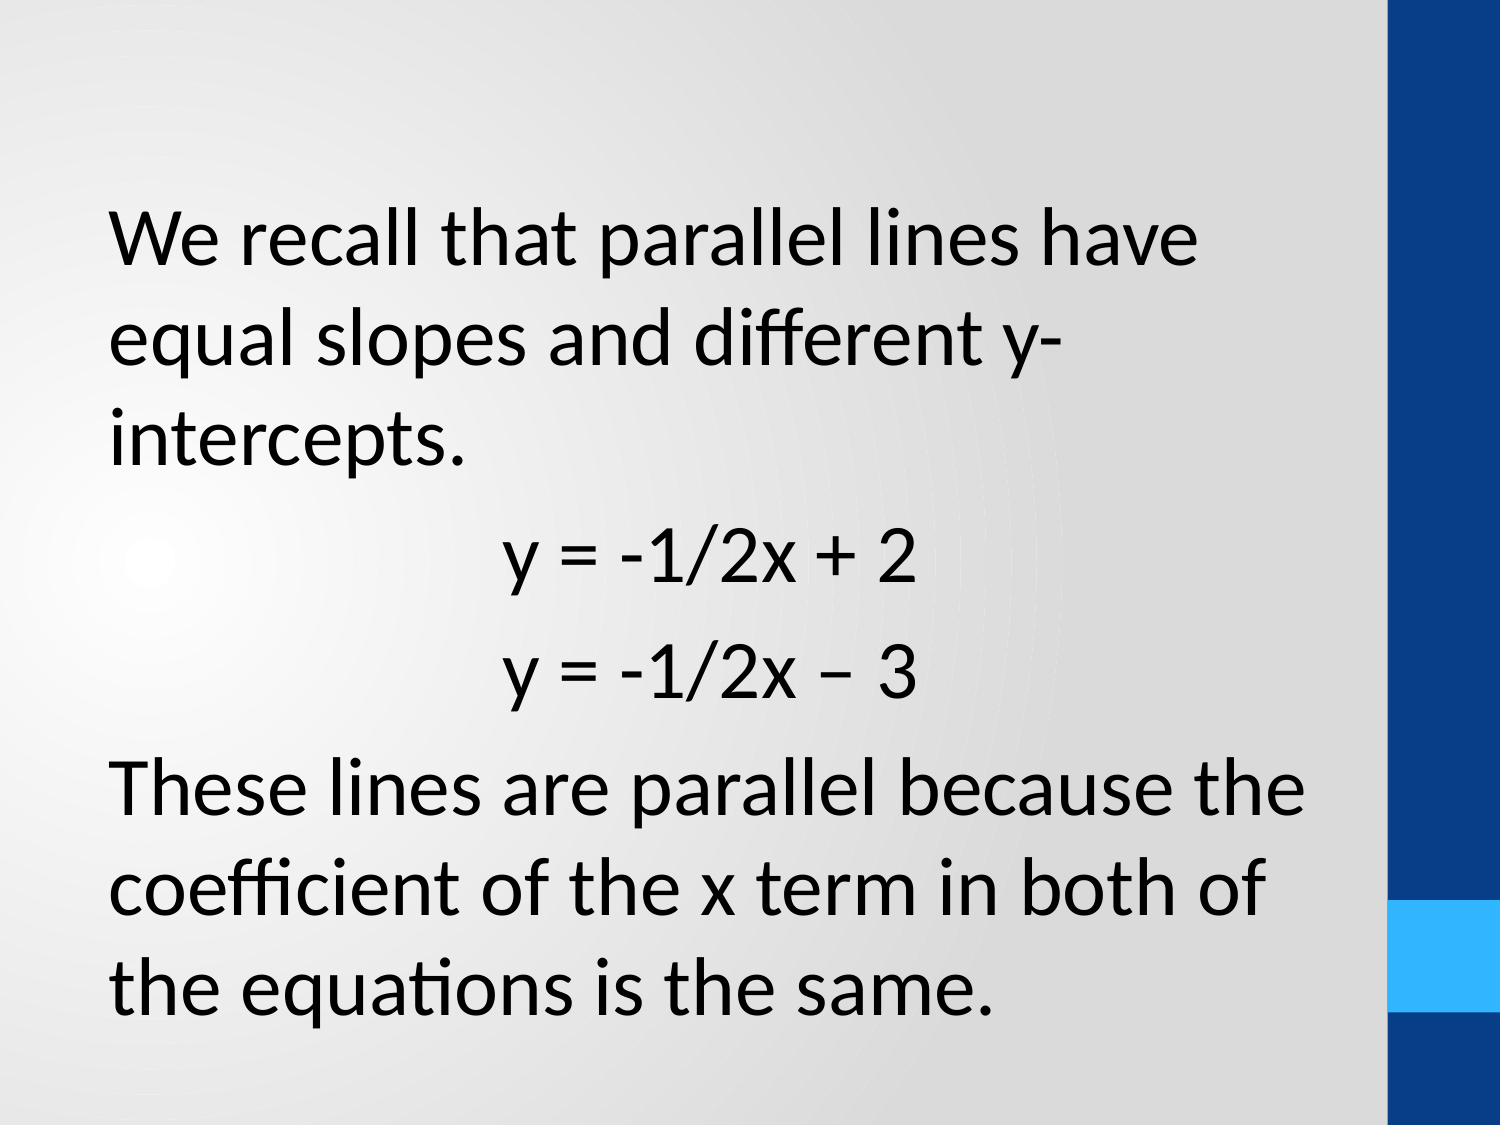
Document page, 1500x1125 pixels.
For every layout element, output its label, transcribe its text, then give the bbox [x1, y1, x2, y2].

list We recall that parallel lines have equal slopes and different y-intercepts. y = -1/2x + 2 y = -1/2x – 3 These lines are parallel because the coefficient of the x term in both of the equations is the same. [75, 174, 1325, 1050]
